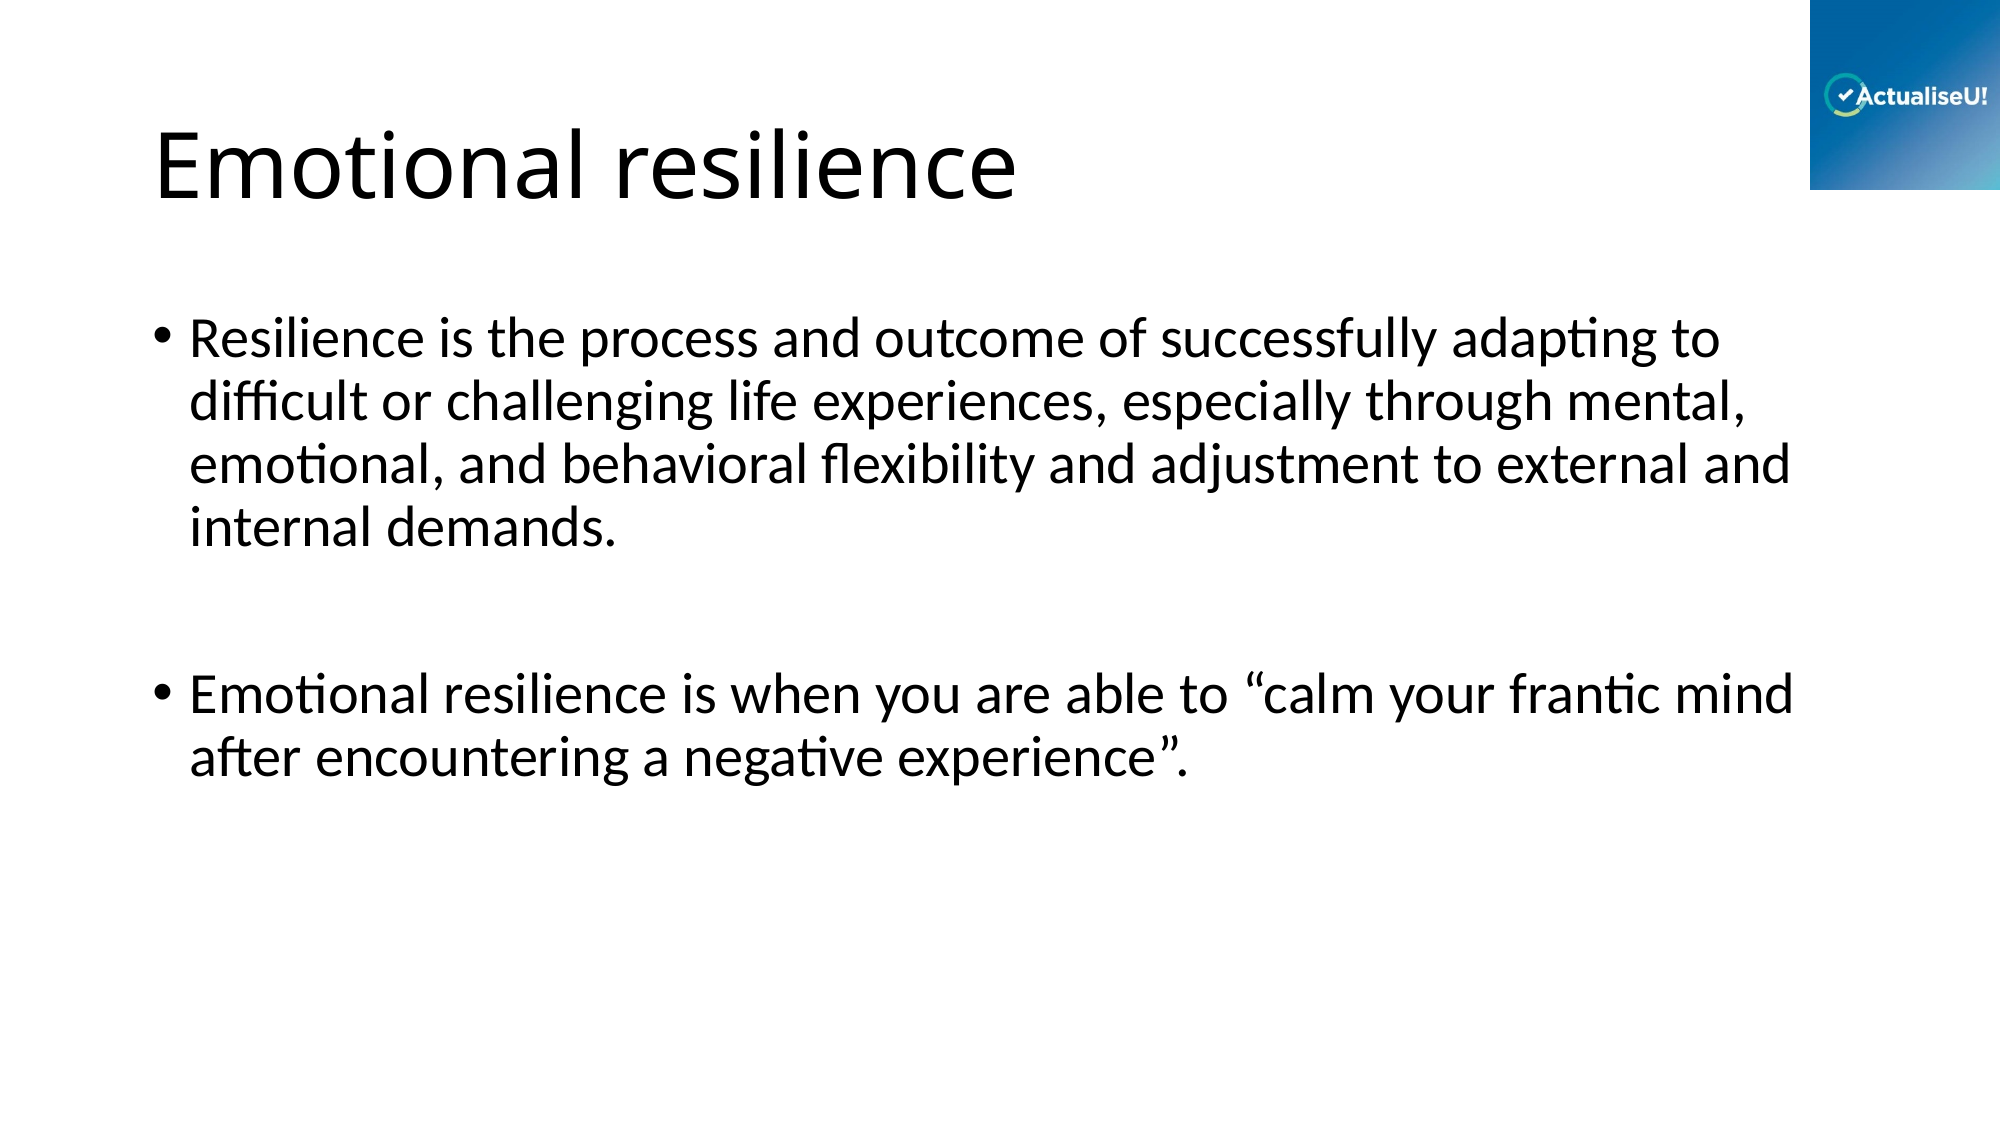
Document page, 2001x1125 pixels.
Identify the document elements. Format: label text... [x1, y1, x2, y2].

list Resilience is the process and outcome of successfully adapting to difficult or challenging life experiences, especially through mental, emotional, and behavioral flexibility and adjustment to external and internal demands. Emotional resilience is when you are able to “calm your frantic mind after encountering a negative experience”. [137, 299, 1863, 1014]
picture [1810, 0, 2000, 190]
title Emotional resilience [137, 59, 1863, 278]
